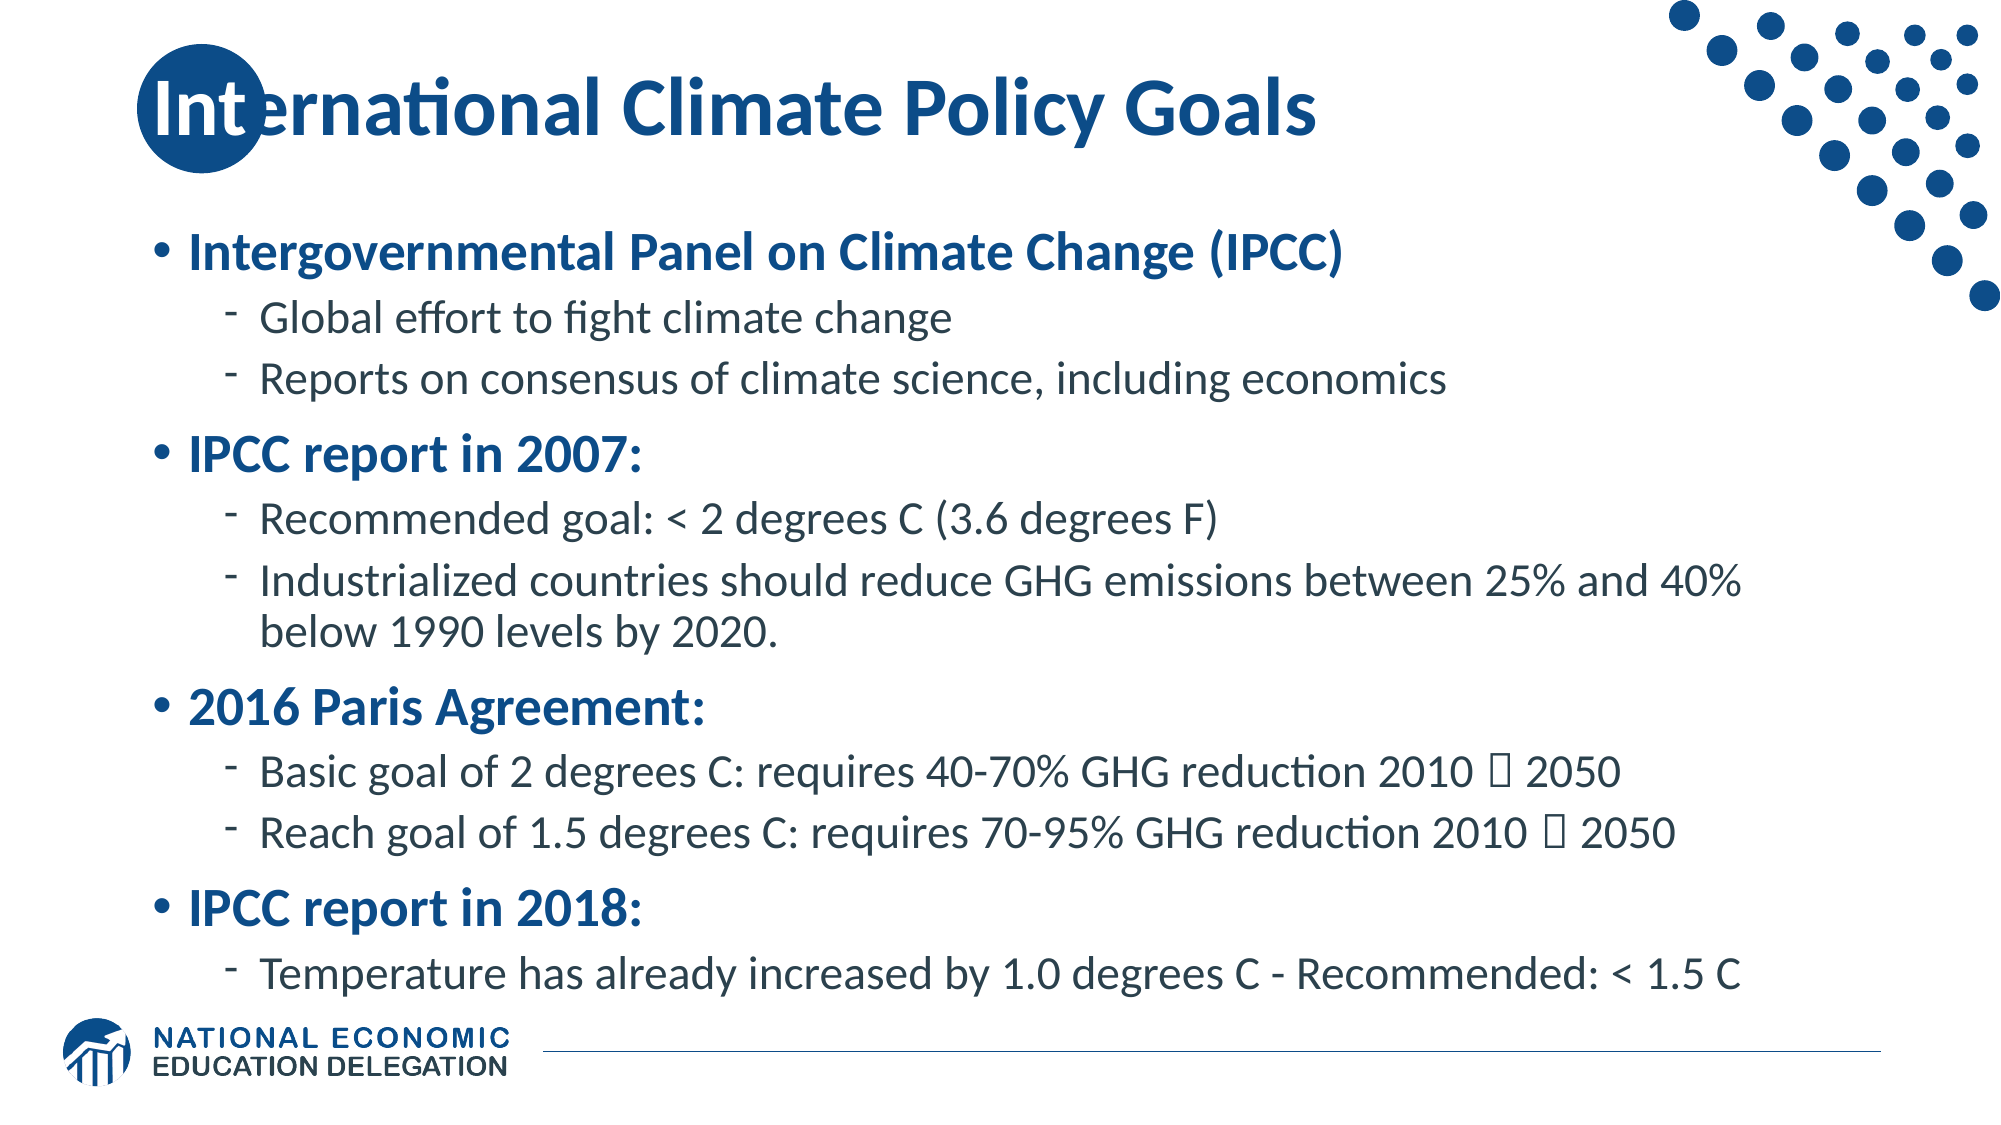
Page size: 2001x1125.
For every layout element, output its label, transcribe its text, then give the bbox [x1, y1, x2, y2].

title International Climate Policy Goals [137, 0, 1863, 212]
picture [55, 1013, 520, 1091]
list Intergovernmental Panel on Climate Change (IPCC) Global effort to fight climate change Reports on consensus of climate science, including economics IPCC report in 2007: Recommended goal: < 2 degrees C (3.6 degrees F) Industrialized countries should reduce GHG emissions between 25% and 40% below 1990 levels by 2020. 2016 Paris Agreement: Basic goal of 2 degrees C: requires 40-70% GHG reduction 2010  2050 Reach goal of 1.5 degrees C: requires 70-95% GHG reduction 2010  2050 IPCC report in 2018: Temperature has already increased by 1.0 degrees C - Recommended: < 1.5 C [137, 212, 1863, 1011]
